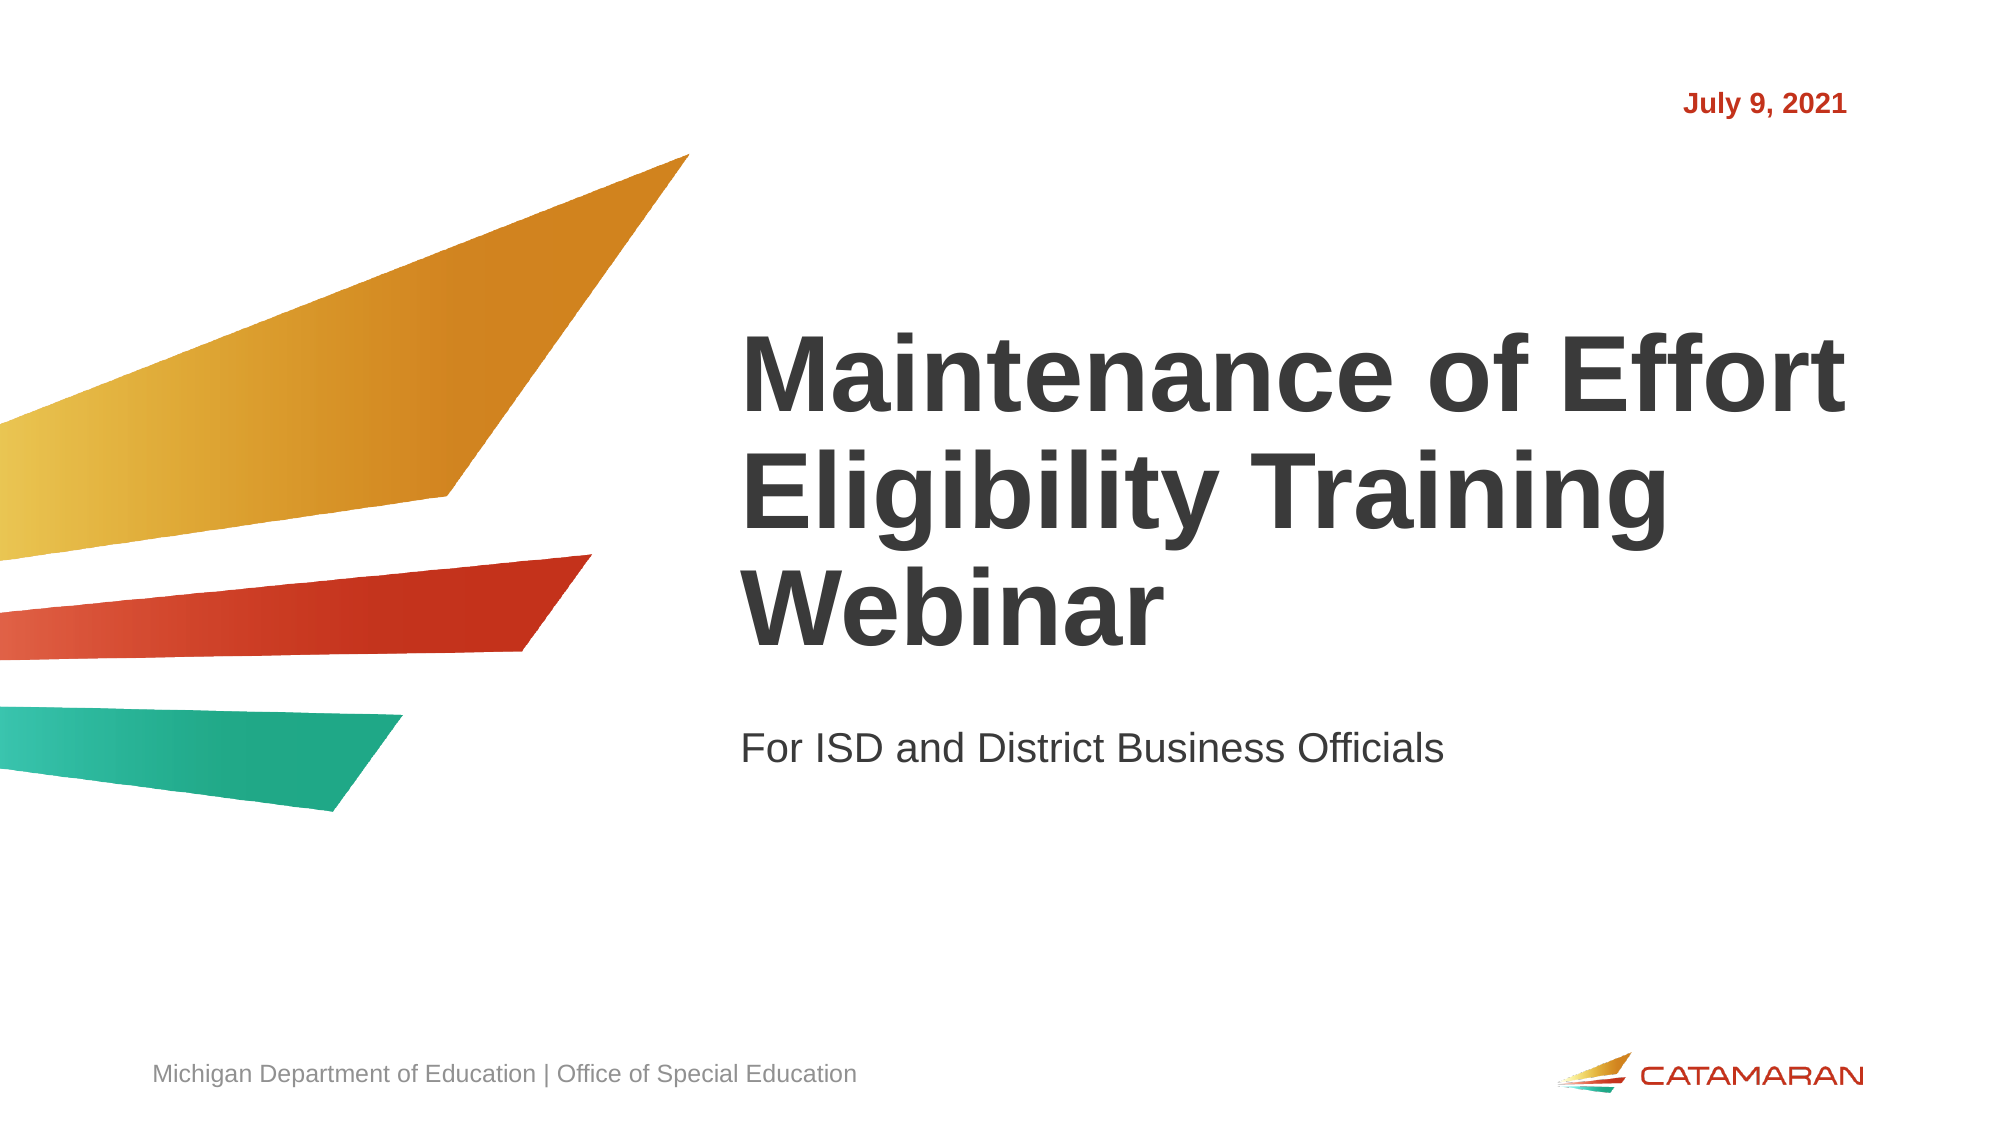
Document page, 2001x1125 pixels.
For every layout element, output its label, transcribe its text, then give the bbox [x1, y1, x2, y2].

picture [0, 150, 690, 816]
picture [1557, 1052, 1863, 1093]
footer Michigan Department of Education | Office of Special Education [137, 1042, 1484, 1103]
title Maintenance of Effort Eligibility Training Webinar [725, 297, 1863, 677]
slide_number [1412, 77, 1863, 138]
subtitle For ISD and District Business Officials [725, 713, 1863, 863]
